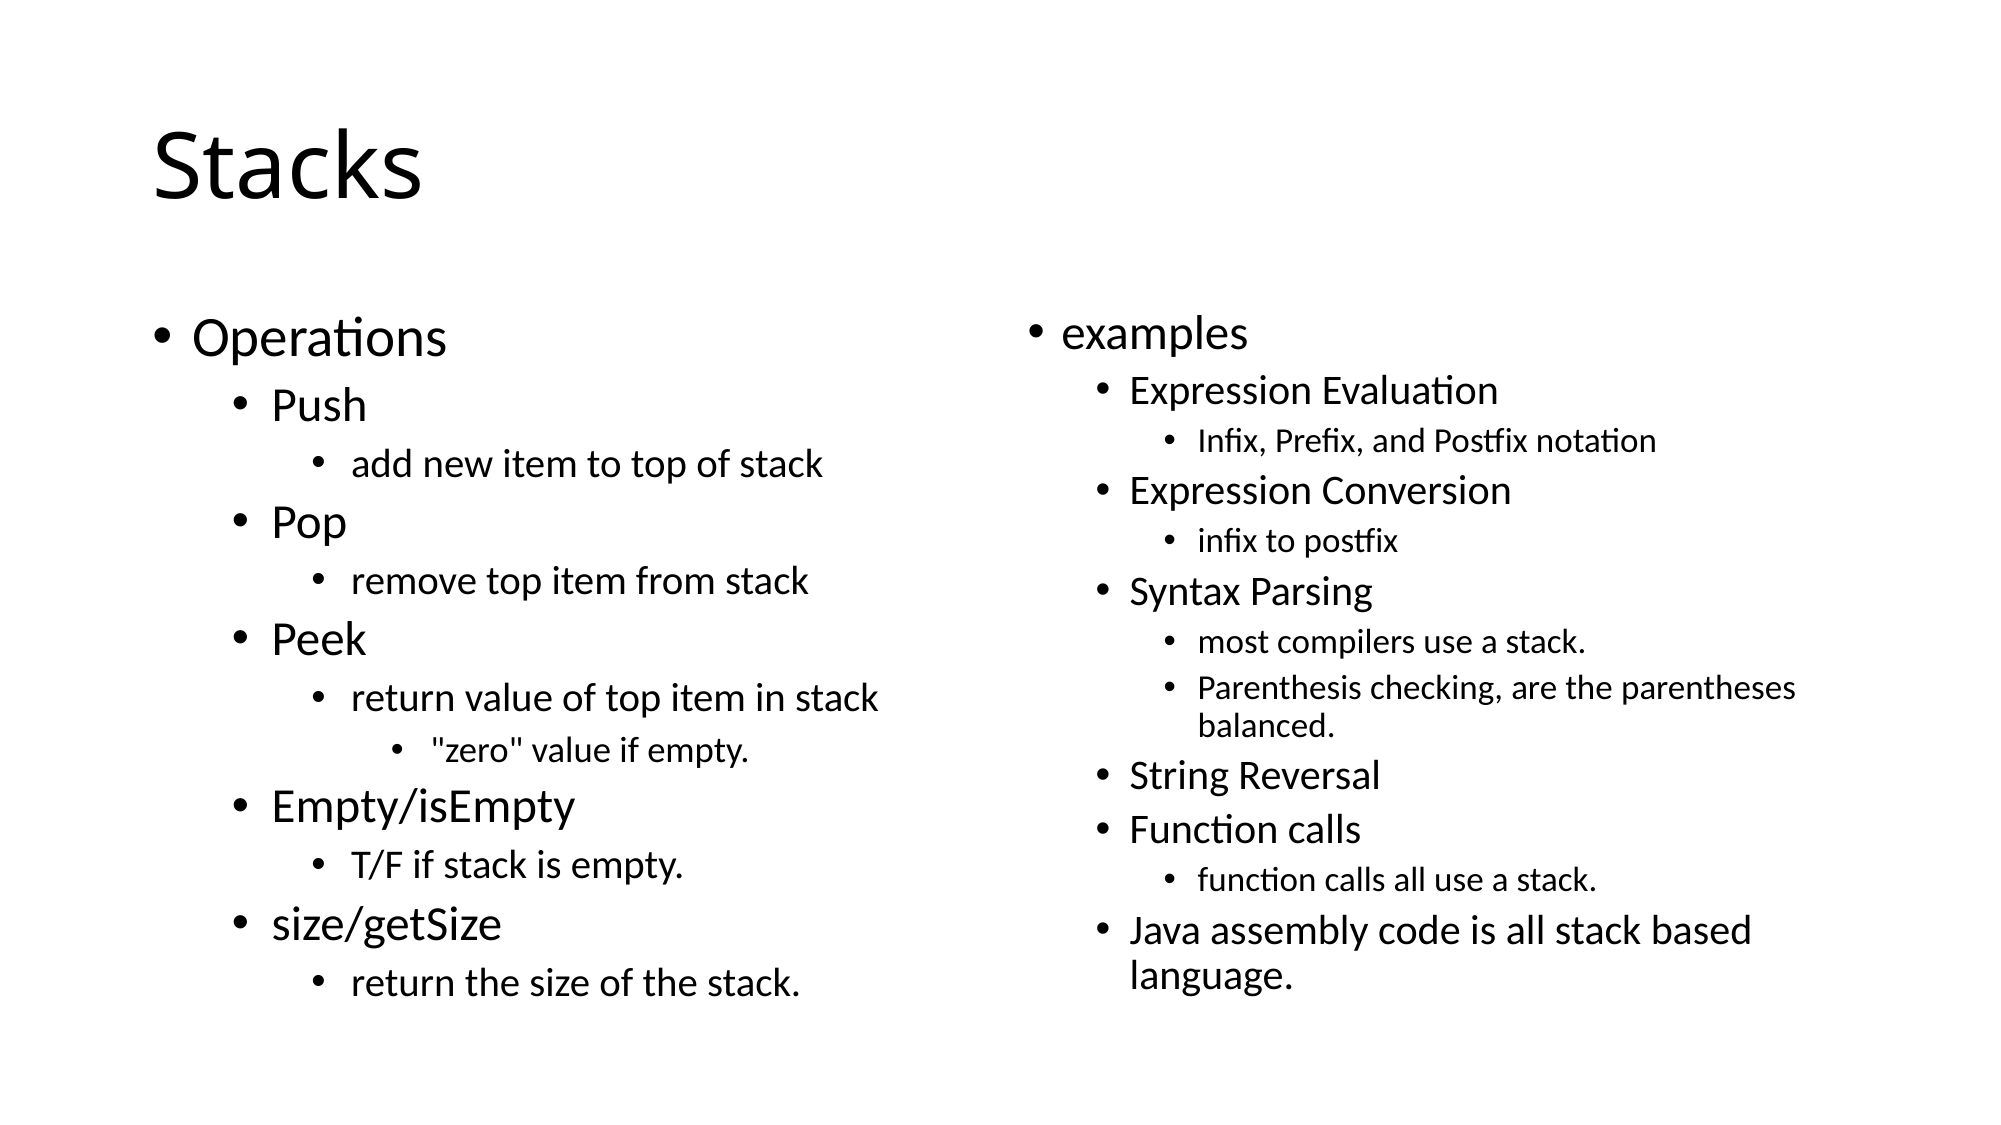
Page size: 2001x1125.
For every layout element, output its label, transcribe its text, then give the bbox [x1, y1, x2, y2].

list examples Expression Evaluation Infix, Prefix, and Postfix notation Expression Conversion infix to postfix Syntax Parsing most compilers use a stack. Parenthesis checking, are the parentheses balanced. String Reversal Function calls function calls all use a stack. Java assembly code is all stack based language. [1012, 299, 1863, 1014]
list Operations Push add new item to top of stack Pop remove top item from stack Peek return value of top item in stack "zero" value if empty. Empty/isEmpty T/F if stack is empty. size/getSize return the size of the stack. [137, 299, 988, 1014]
title Stacks [137, 59, 1863, 278]
